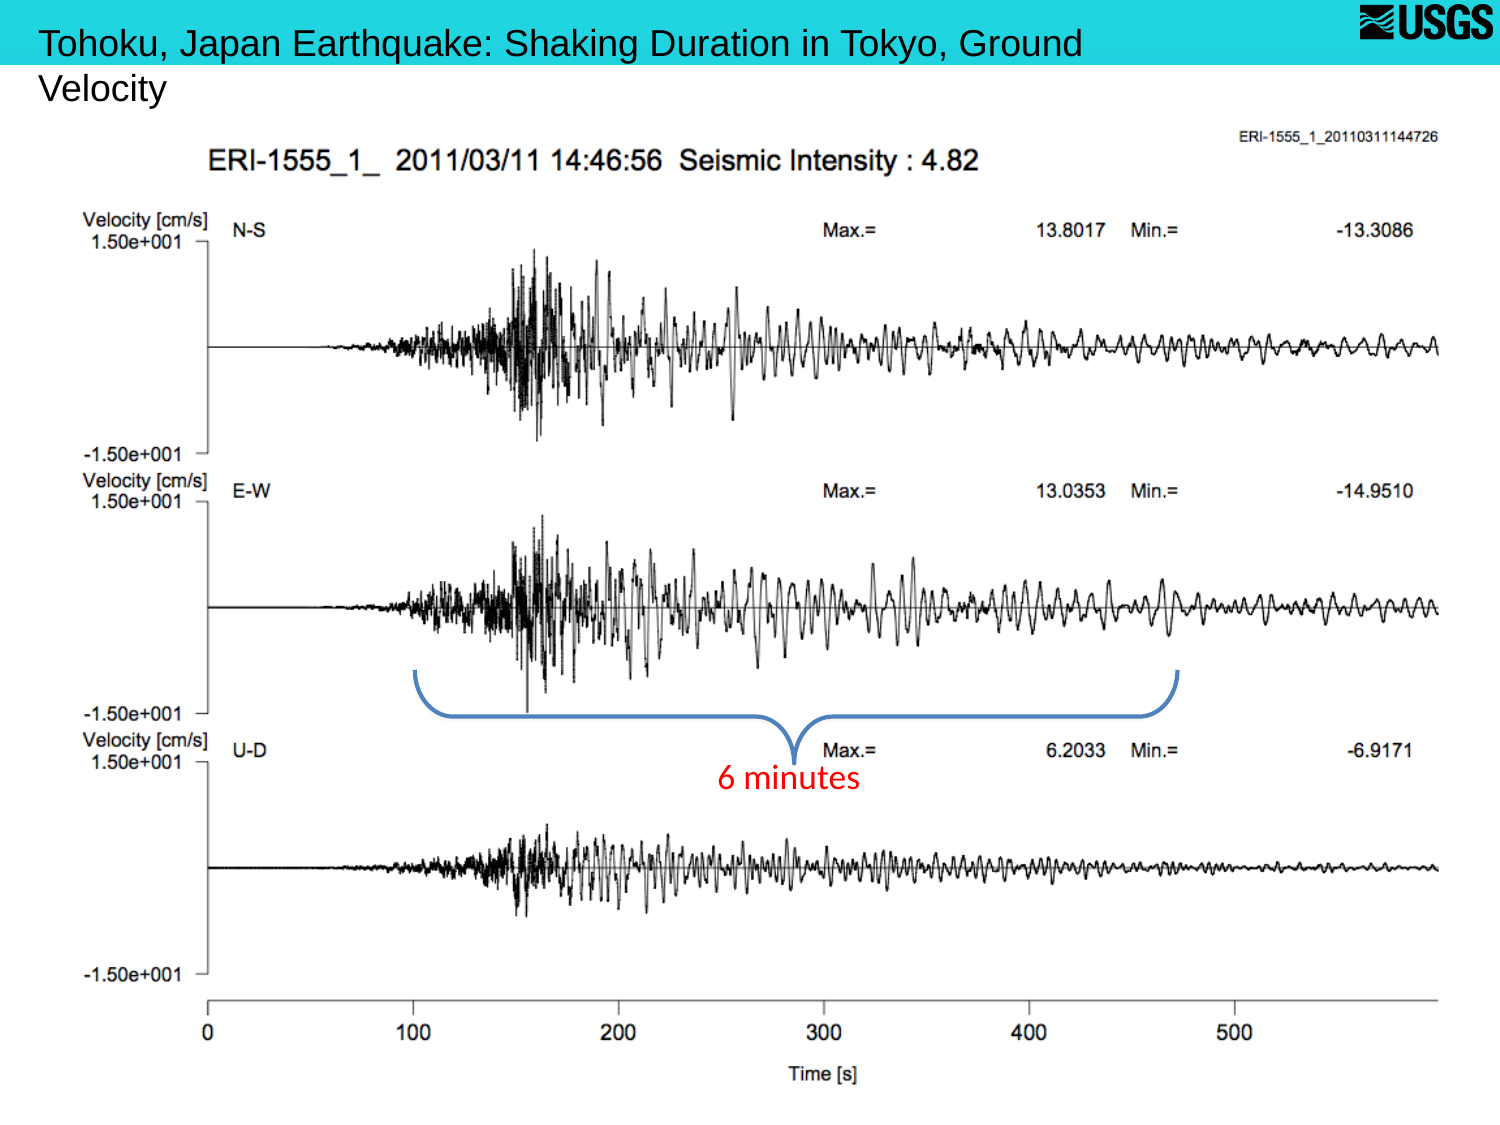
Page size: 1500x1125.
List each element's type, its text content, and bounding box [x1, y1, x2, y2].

picture [1360, 4, 1493, 54]
text_box Tohoku, Japan Earthquake: Shaking Duration in Tokyo, Ground Velocity [38, 18, 1207, 64]
picture [0, 65, 1500, 1125]
